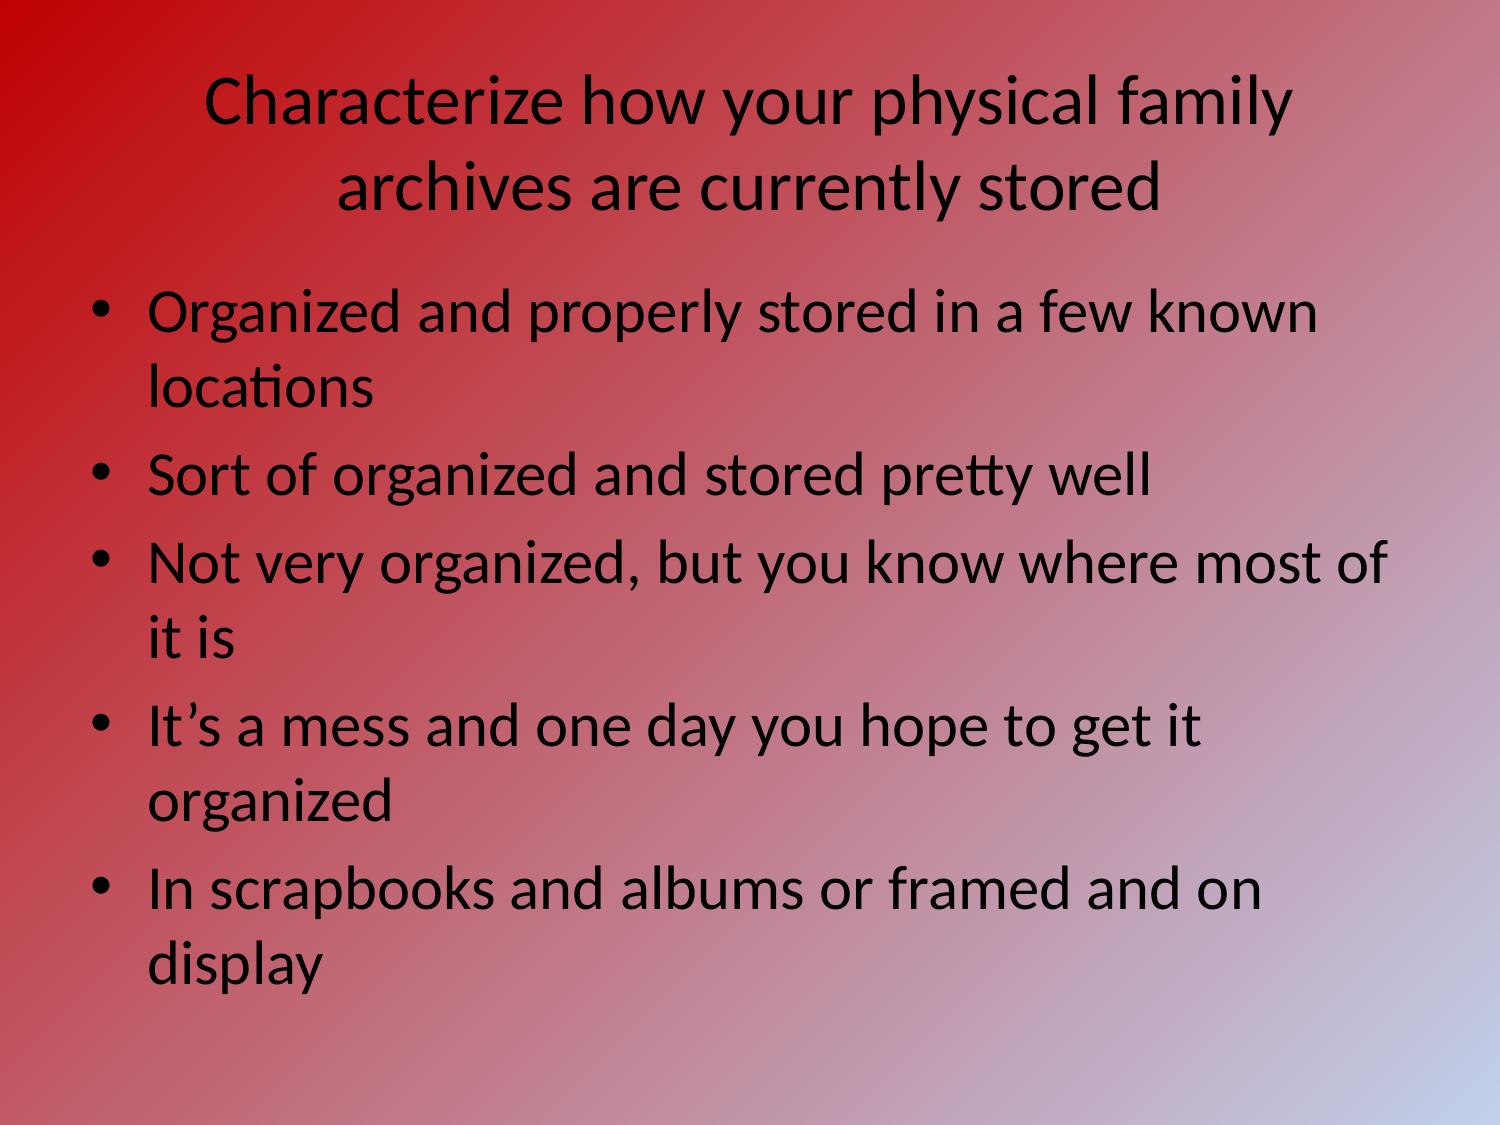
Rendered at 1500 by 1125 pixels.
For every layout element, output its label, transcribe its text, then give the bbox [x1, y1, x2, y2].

list Organized and properly stored in a few known locations Sort of organized and stored pretty well Not very organized, but you know where most of it is It’s a mess and one day you hope to get it organized In scrapbooks and albums or framed and on display [75, 262, 1425, 1005]
title Characterize how your physical family archives are currently stored [75, 45, 1425, 233]
